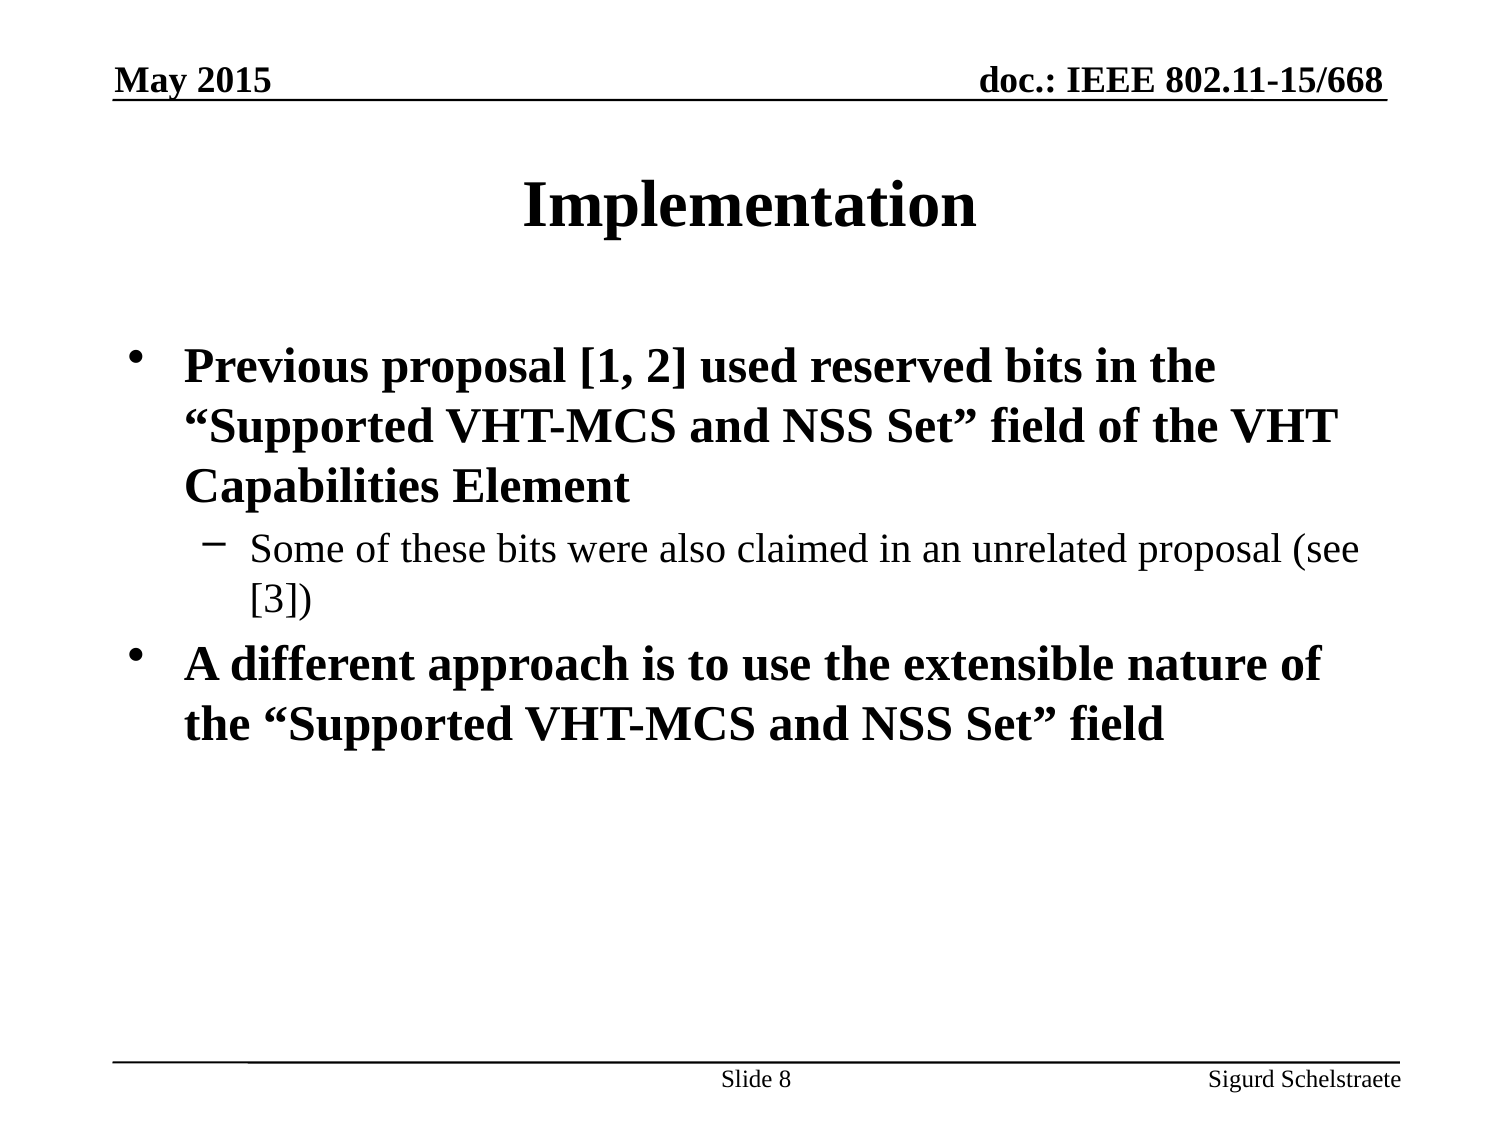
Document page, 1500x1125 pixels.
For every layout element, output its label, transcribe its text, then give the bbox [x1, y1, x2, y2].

list Previous proposal [1, 2] used reserved bits in the “Supported VHT-MCS and NSS Set” field of the VHT Capabilities Element Some of these bits were also claimed in an unrelated proposal (see [3]) A different approach is to use the extensible nature of the “Supported VHT-MCS and NSS Set” field [112, 324, 1388, 1000]
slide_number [114, 54, 425, 100]
footer Sigurd Schelstraete [1205, 1062, 1402, 1093]
title Implementation [112, 112, 1388, 288]
slide_number Slide 8 [712, 1062, 800, 1093]
